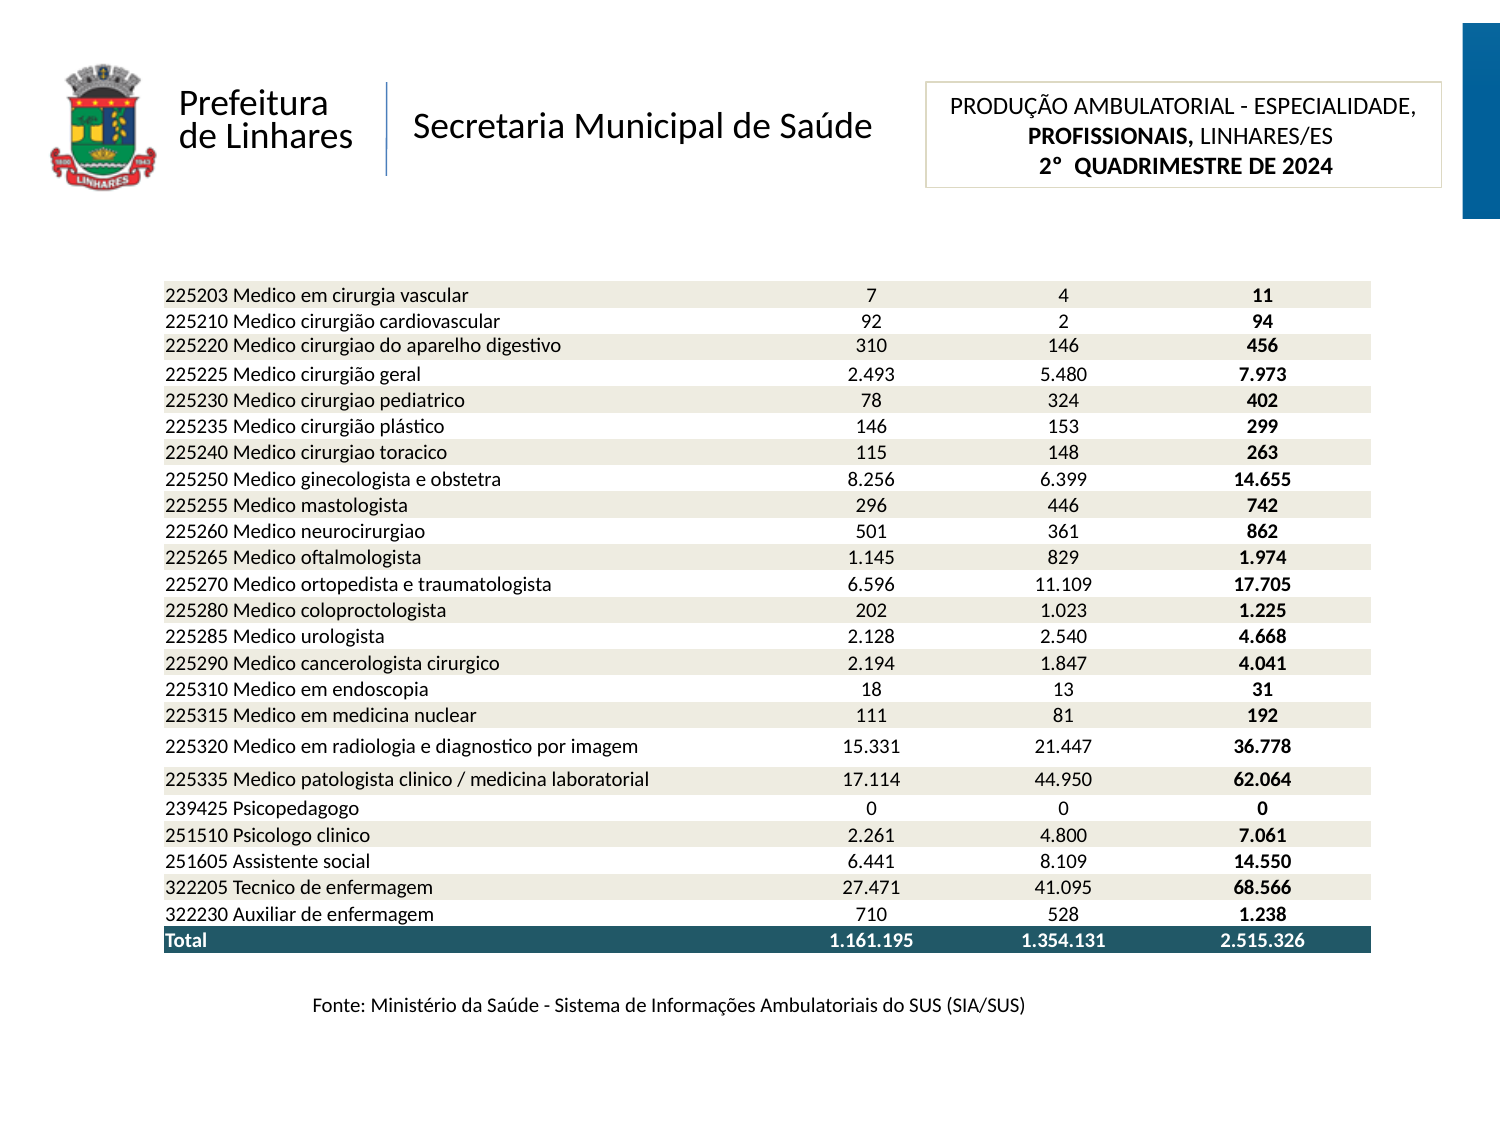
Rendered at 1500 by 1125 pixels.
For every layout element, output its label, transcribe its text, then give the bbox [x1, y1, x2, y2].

table_cell 7.061 [1154, 821, 1371, 847]
table_cell 310 [770, 334, 973, 360]
table_cell 14.550 [1154, 847, 1371, 874]
table_cell 251510 Psicologo clinico [164, 821, 770, 847]
table_cell 115 [770, 439, 973, 465]
table_cell 710 [770, 900, 973, 926]
table_cell 4.041 [1154, 649, 1371, 675]
table_cell 2 [973, 308, 1154, 334]
table_cell 8.256 [770, 465, 973, 491]
table_cell 225225 Medico cirurgião geral [164, 360, 770, 386]
table_cell 153 [973, 413, 1154, 439]
table_cell 239425 Psicopedagogo [164, 795, 770, 821]
table_cell 68.566 [1154, 874, 1371, 900]
table_cell 324 [973, 386, 1154, 413]
table_cell 6.596 [770, 570, 973, 597]
table_header 7 [770, 281, 973, 308]
table_cell 1.238 [1154, 900, 1371, 926]
table_cell 322205 Tecnico de enfermagem [164, 874, 770, 900]
table_cell 402 [1154, 386, 1371, 413]
table_cell 78 [770, 386, 973, 413]
table_cell 8.109 [973, 847, 1154, 874]
table_cell 225260 Medico neurocirurgiao [164, 518, 770, 544]
table_cell 14.655 [1154, 465, 1371, 491]
table_cell 146 [973, 334, 1154, 360]
table_cell 1.974 [1154, 544, 1371, 570]
table_cell 501 [770, 518, 973, 544]
table_cell 0 [770, 795, 973, 821]
table_cell 192 [1154, 702, 1371, 728]
table_cell 1.354.131 [973, 926, 1154, 953]
table_cell 225250 Medico ginecologista e obstetra [164, 465, 770, 491]
table_cell 1.145 [770, 544, 973, 570]
table_cell 225255 Medico mastologista [164, 491, 770, 518]
table_cell 225285 Medico urologista [164, 623, 770, 649]
table_cell 225335 Medico patologista clinico / medicina laboratorial [164, 767, 770, 795]
table_cell 225310 Medico em endoscopia [164, 675, 770, 702]
table_cell 225235 Medico cirurgião plástico [164, 413, 770, 439]
table_cell 111 [770, 702, 973, 728]
table_cell 92 [770, 308, 973, 334]
table_cell 6.399 [973, 465, 1154, 491]
table_cell 225280 Medico coloproctologista [164, 597, 770, 623]
table_cell 11.109 [973, 570, 1154, 597]
table_cell 2.194 [770, 649, 973, 675]
table_cell 299 [1154, 413, 1371, 439]
table_cell 225315 Medico em medicina nuclear [164, 702, 770, 728]
table_cell 18 [770, 675, 973, 702]
table_cell 225240 Medico cirurgiao toracico [164, 439, 770, 465]
table_cell 17.705 [1154, 570, 1371, 597]
table_cell 4.800 [973, 821, 1154, 847]
table_cell 251605 Assistente social [164, 847, 770, 874]
table_cell 263 [1154, 439, 1371, 465]
table_header 11 [1154, 281, 1371, 308]
table_cell 31 [1154, 675, 1371, 702]
table_cell 62.064 [1154, 767, 1371, 795]
table_cell 1.847 [973, 649, 1154, 675]
table_cell 21.447 [973, 728, 1154, 767]
table_cell 225270 Medico ortopedista e traumatologista [164, 570, 770, 597]
table_cell 148 [973, 439, 1154, 465]
table_cell 7.973 [1154, 360, 1371, 386]
table_cell 5.480 [973, 360, 1154, 386]
table_cell 6.441 [770, 847, 973, 874]
table_cell 829 [973, 544, 1154, 570]
table_cell 81 [973, 702, 1154, 728]
table_cell 2.261 [770, 821, 973, 847]
table_cell 2.493 [770, 360, 973, 386]
table_cell 225265 Medico oftalmologista [164, 544, 770, 570]
table_cell 1.161.195 [770, 926, 973, 953]
table_cell 296 [770, 491, 973, 518]
table_cell 446 [973, 491, 1154, 518]
table_cell 202 [770, 597, 973, 623]
table_cell 17.114 [770, 767, 973, 795]
table_cell 742 [1154, 491, 1371, 518]
table_cell 0 [973, 795, 1154, 821]
table_cell 528 [973, 900, 1154, 926]
table_cell 2.515.326 [1154, 926, 1371, 953]
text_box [46, 23, 1500, 219]
table_cell 146 [770, 413, 973, 439]
table_cell 41.095 [973, 874, 1154, 900]
table_cell 4.668 [1154, 623, 1371, 649]
table_cell 36.778 [1154, 728, 1371, 767]
table_cell 322230 Auxiliar de enfermagem [164, 900, 770, 926]
table_cell 0 [1154, 795, 1371, 821]
table_cell 1.225 [1154, 597, 1371, 623]
table_cell 2.128 [770, 623, 973, 649]
table_cell 225210 Medico cirurgião cardiovascular [164, 308, 770, 334]
table_cell 225290 Medico cancerologista cirurgico [164, 649, 770, 675]
table_cell 225220 Medico cirurgiao do aparelho digestivo [164, 334, 770, 360]
table_cell 2.540 [973, 623, 1154, 649]
table_header 225203 Medico em cirurgia vascular [164, 281, 770, 308]
table_cell 13 [973, 675, 1154, 702]
table_cell 225230 Medico cirurgiao pediatrico [164, 386, 770, 413]
text_box Fonte: Ministério da Saúde - Sistema de Informações Ambulatoriais do SUS (SIA/SUS) [292, 984, 1079, 1025]
table_cell 15.331 [770, 728, 973, 767]
table_cell 27.471 [770, 874, 973, 900]
table_cell 456 [1154, 334, 1371, 360]
table_cell 361 [973, 518, 1154, 544]
table_cell 94 [1154, 308, 1371, 334]
table_cell 1.023 [973, 597, 1154, 623]
table_cell 862 [1154, 518, 1371, 544]
table_cell 225320 Medico em radiologia e diagnostico por imagem [164, 728, 770, 767]
table_header 4 [973, 281, 1154, 308]
table_cell 44.950 [973, 767, 1154, 795]
table_cell Total [164, 926, 770, 953]
